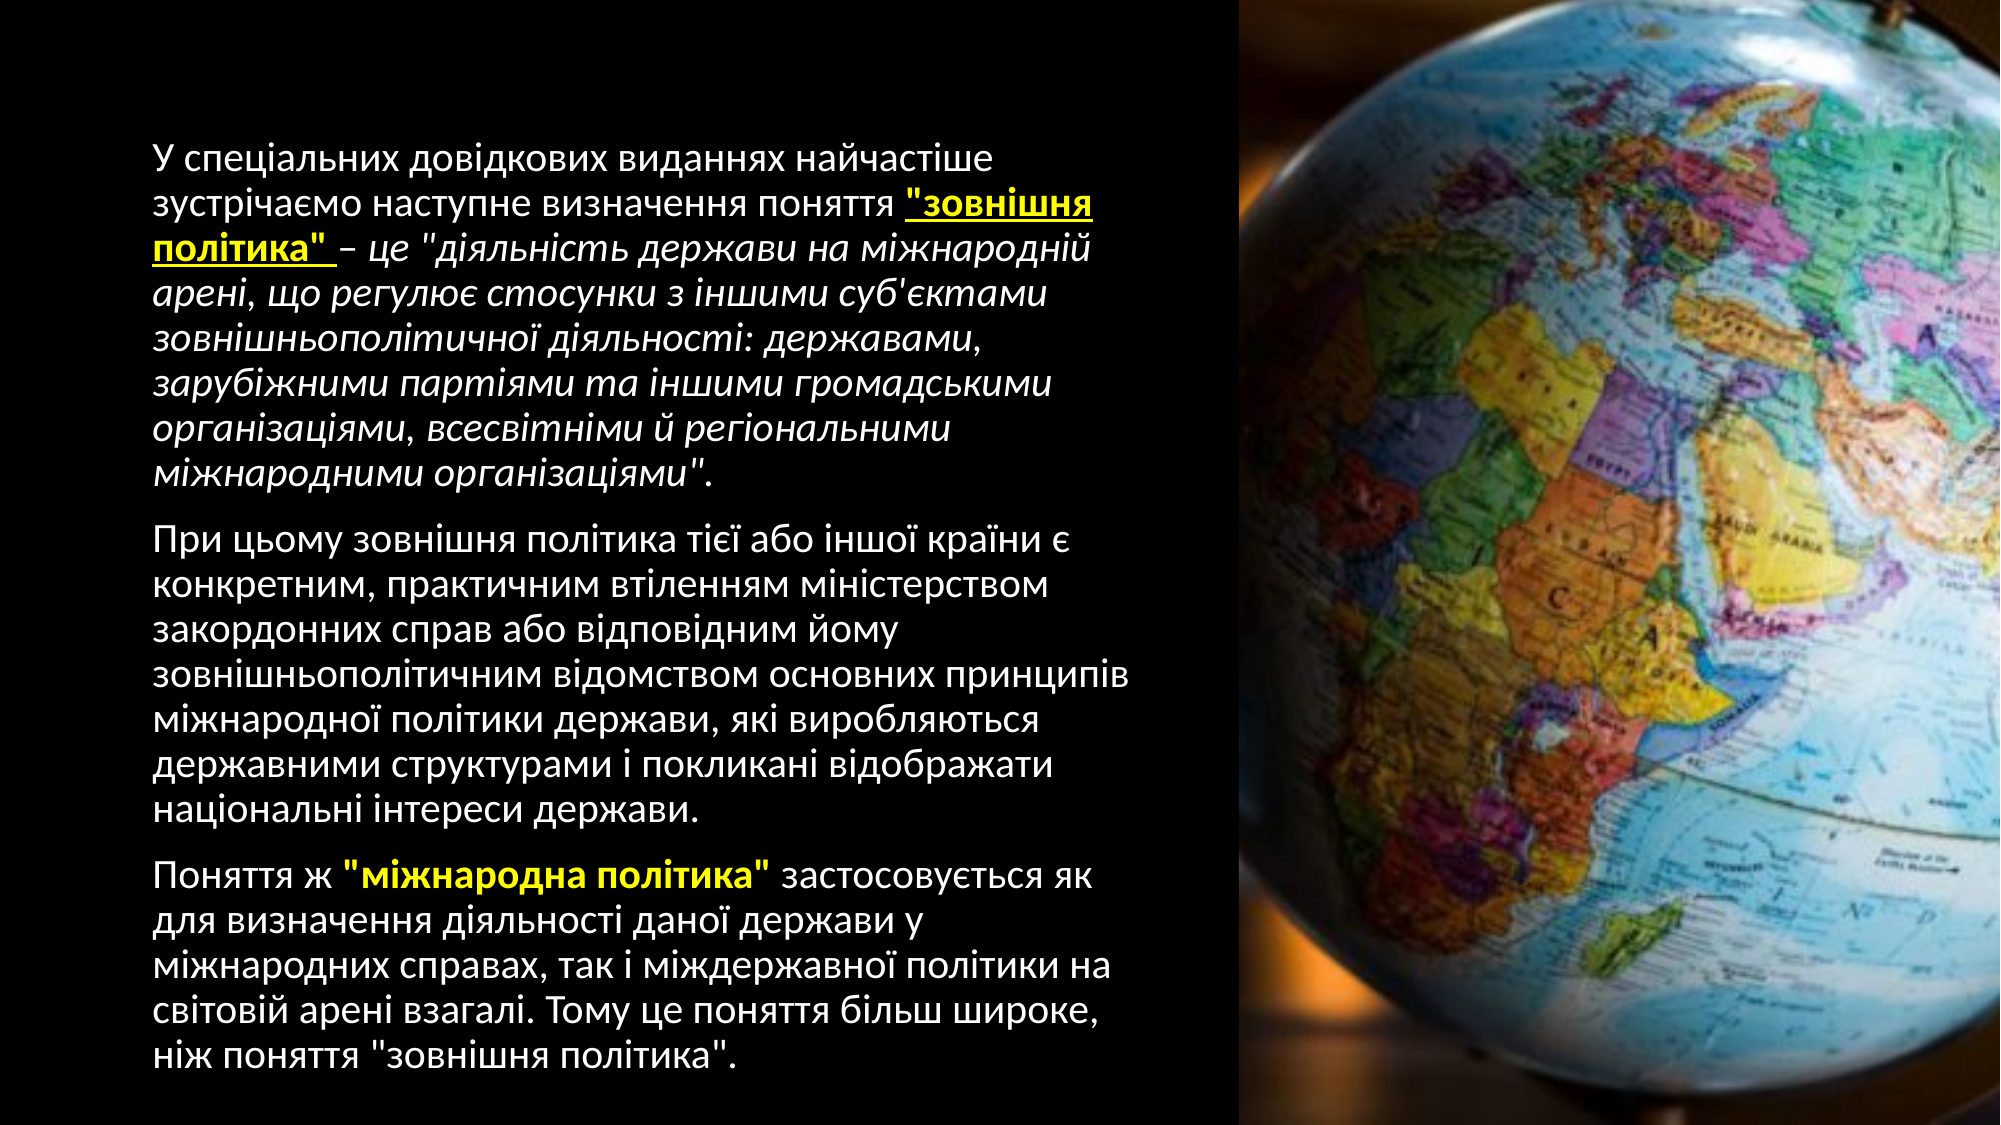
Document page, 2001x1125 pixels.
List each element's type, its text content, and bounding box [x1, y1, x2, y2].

picture [1238, 0, 2000, 1125]
list У спеціальних довідкових виданнях найчастіше зустрічаємо наступне визначення поняття "зовнішня політика" – це "діяльність держави на міжнародній арені, що регулює стосунки з іншими суб'єктами зовнішньополітичної діяльності: державами, зарубіжними партіями та іншими громадськими організаціями, всесвітніми й регіональними міжнародними організаціями". При цьому зовнішня політика тієї або іншої країни є конкретним, практичним втіленням міністерством закордонних справ або відповідним йому зовнішньополітичним відомством основних принципів міжнародної політики держави, які виробляються державними структурами і покликані відображати національні інтереси держави. Поняття ж "міжнародна політика" застосовується як для визначення діяльності даної держави у міжнародних справах, так і міждержавної політики на світовій арені взагалі. Тому це поняття більш широке, ніж поняття "зовнішня політика". [137, 128, 1164, 1014]
